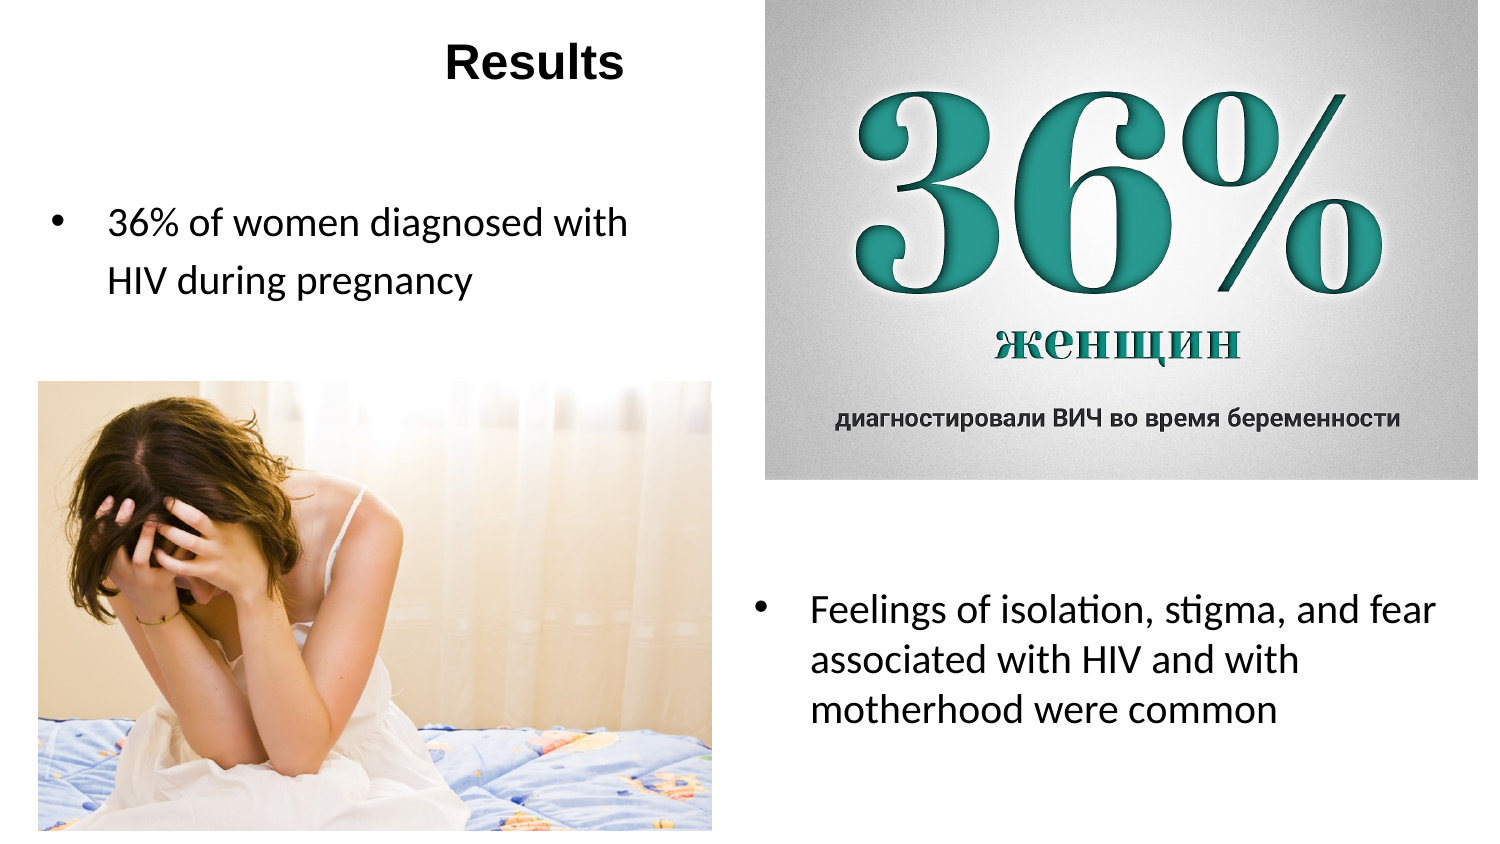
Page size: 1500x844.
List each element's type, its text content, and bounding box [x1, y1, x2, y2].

text_box Results [326, 21, 743, 97]
text_box 36% of women diagnosed with HIV during pregnancy [17, 85, 664, 405]
picture [37, 380, 712, 831]
list Feelings of isolation, stigma, and fear associated with HIV and with motherhood were common [720, 499, 1500, 815]
picture [765, 0, 1479, 480]
